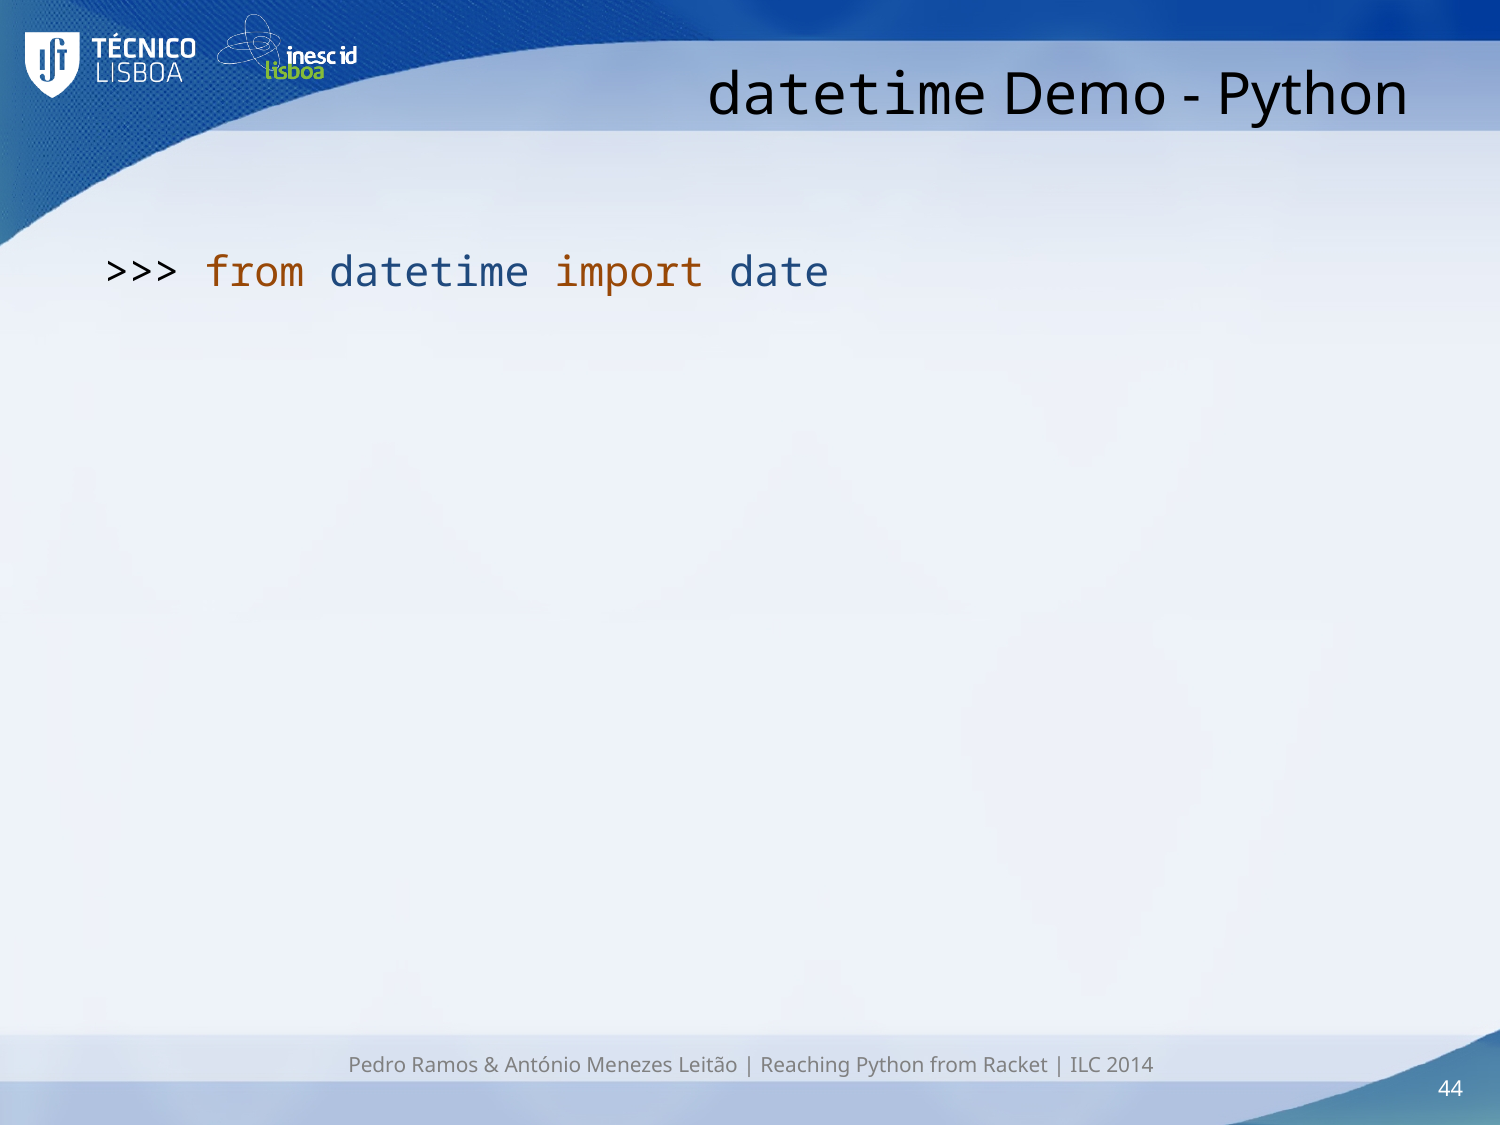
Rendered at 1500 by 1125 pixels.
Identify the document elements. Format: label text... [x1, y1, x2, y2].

text_box Pedro Ramos & António Menezes Leitão | Reaching Python from Racket | ILC 2014 [147, 1033, 1355, 1094]
picture [0, 0, 1500, 1125]
slide_number 44 [1128, 1059, 1478, 1119]
text_box >>> from datetime import date [74, 219, 904, 321]
title datetime Demo - Python [383, 30, 1425, 152]
